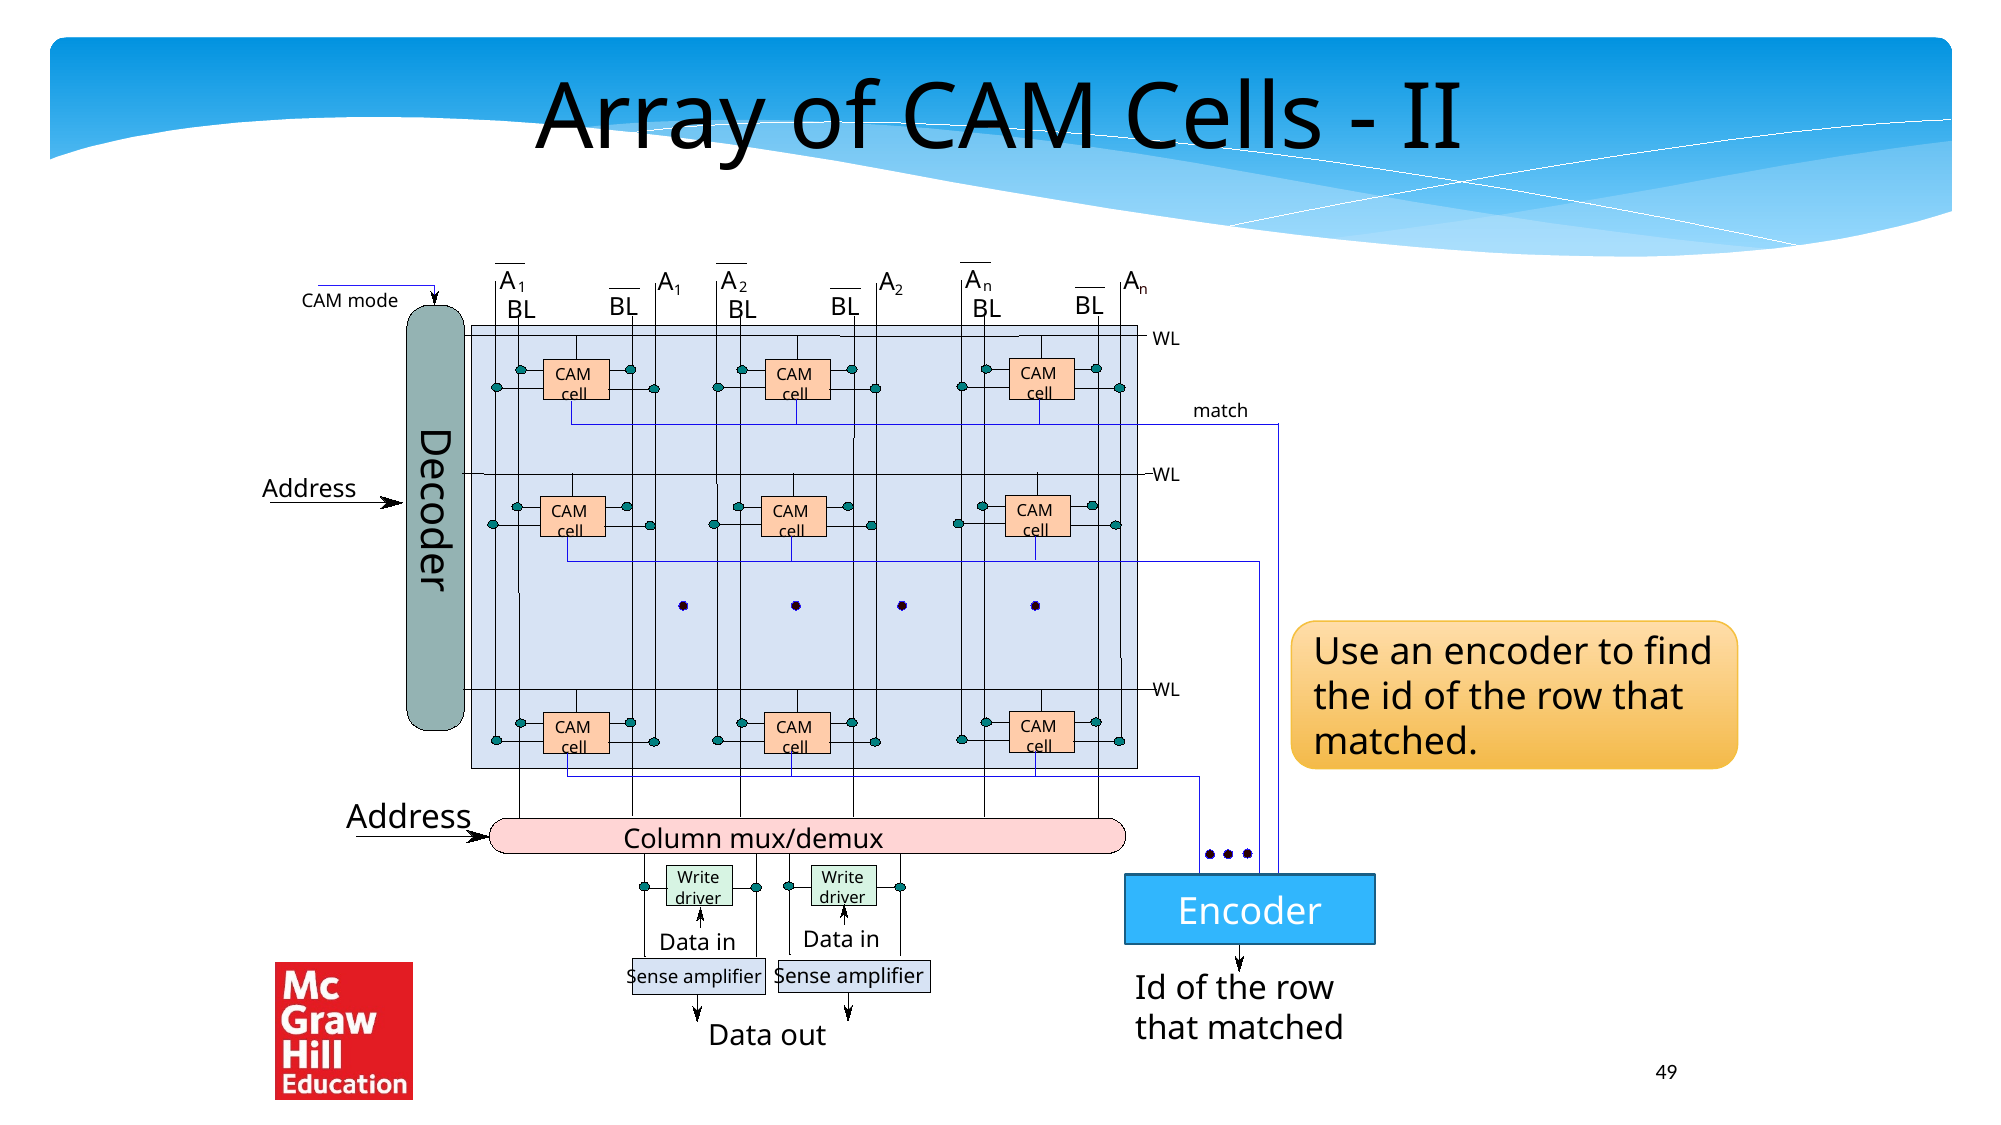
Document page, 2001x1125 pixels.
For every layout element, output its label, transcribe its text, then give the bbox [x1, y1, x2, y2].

text_box Array of CAM Cells - II [249, 49, 1750, 175]
picture [274, 1052, 413, 1101]
text_box [1223, 849, 1233, 859]
text_box [1184, 558, 1259, 562]
text_box [1205, 849, 1215, 859]
text_box match [1193, 398, 1249, 422]
text_box Use an encoder to find the id of the row that matched. [1290, 620, 1739, 770]
text_box Id of the row that matched [1184, 966, 1345, 1047]
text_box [268, 262, 1179, 1052]
text_box Encoder [1184, 873, 1376, 945]
text_box [1184, 421, 1278, 425]
text_box 49 [1640, 1049, 1762, 1091]
text_box [1242, 848, 1253, 859]
text_box [1235, 956, 1244, 966]
